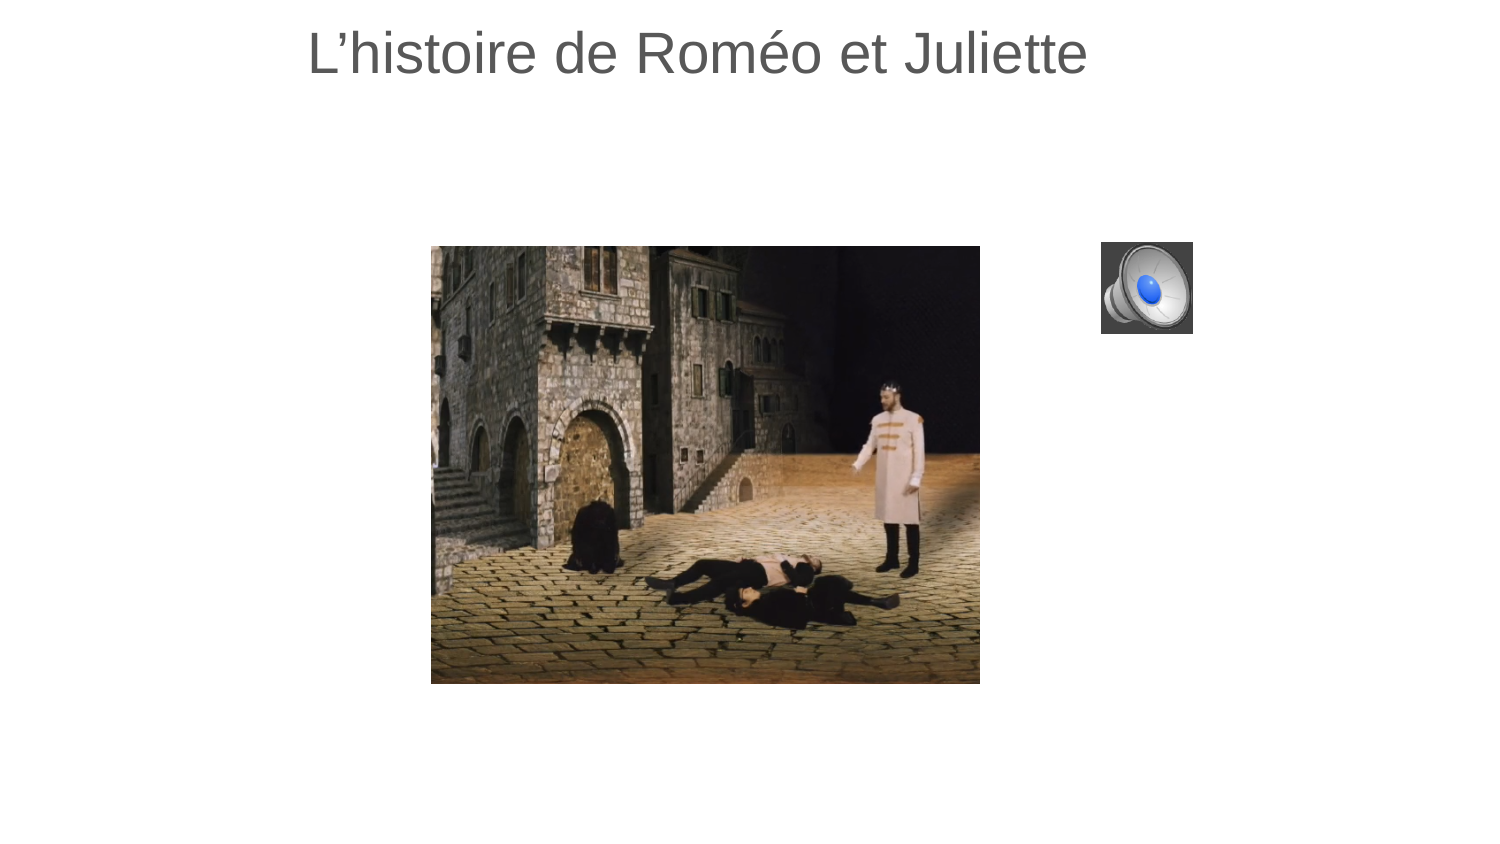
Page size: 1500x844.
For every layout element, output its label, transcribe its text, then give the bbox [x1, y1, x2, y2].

subtitle L’histoire de Roméo et Juliette [0, 0, 1399, 131]
picture [1099, 241, 1195, 336]
picture [431, 245, 980, 684]
